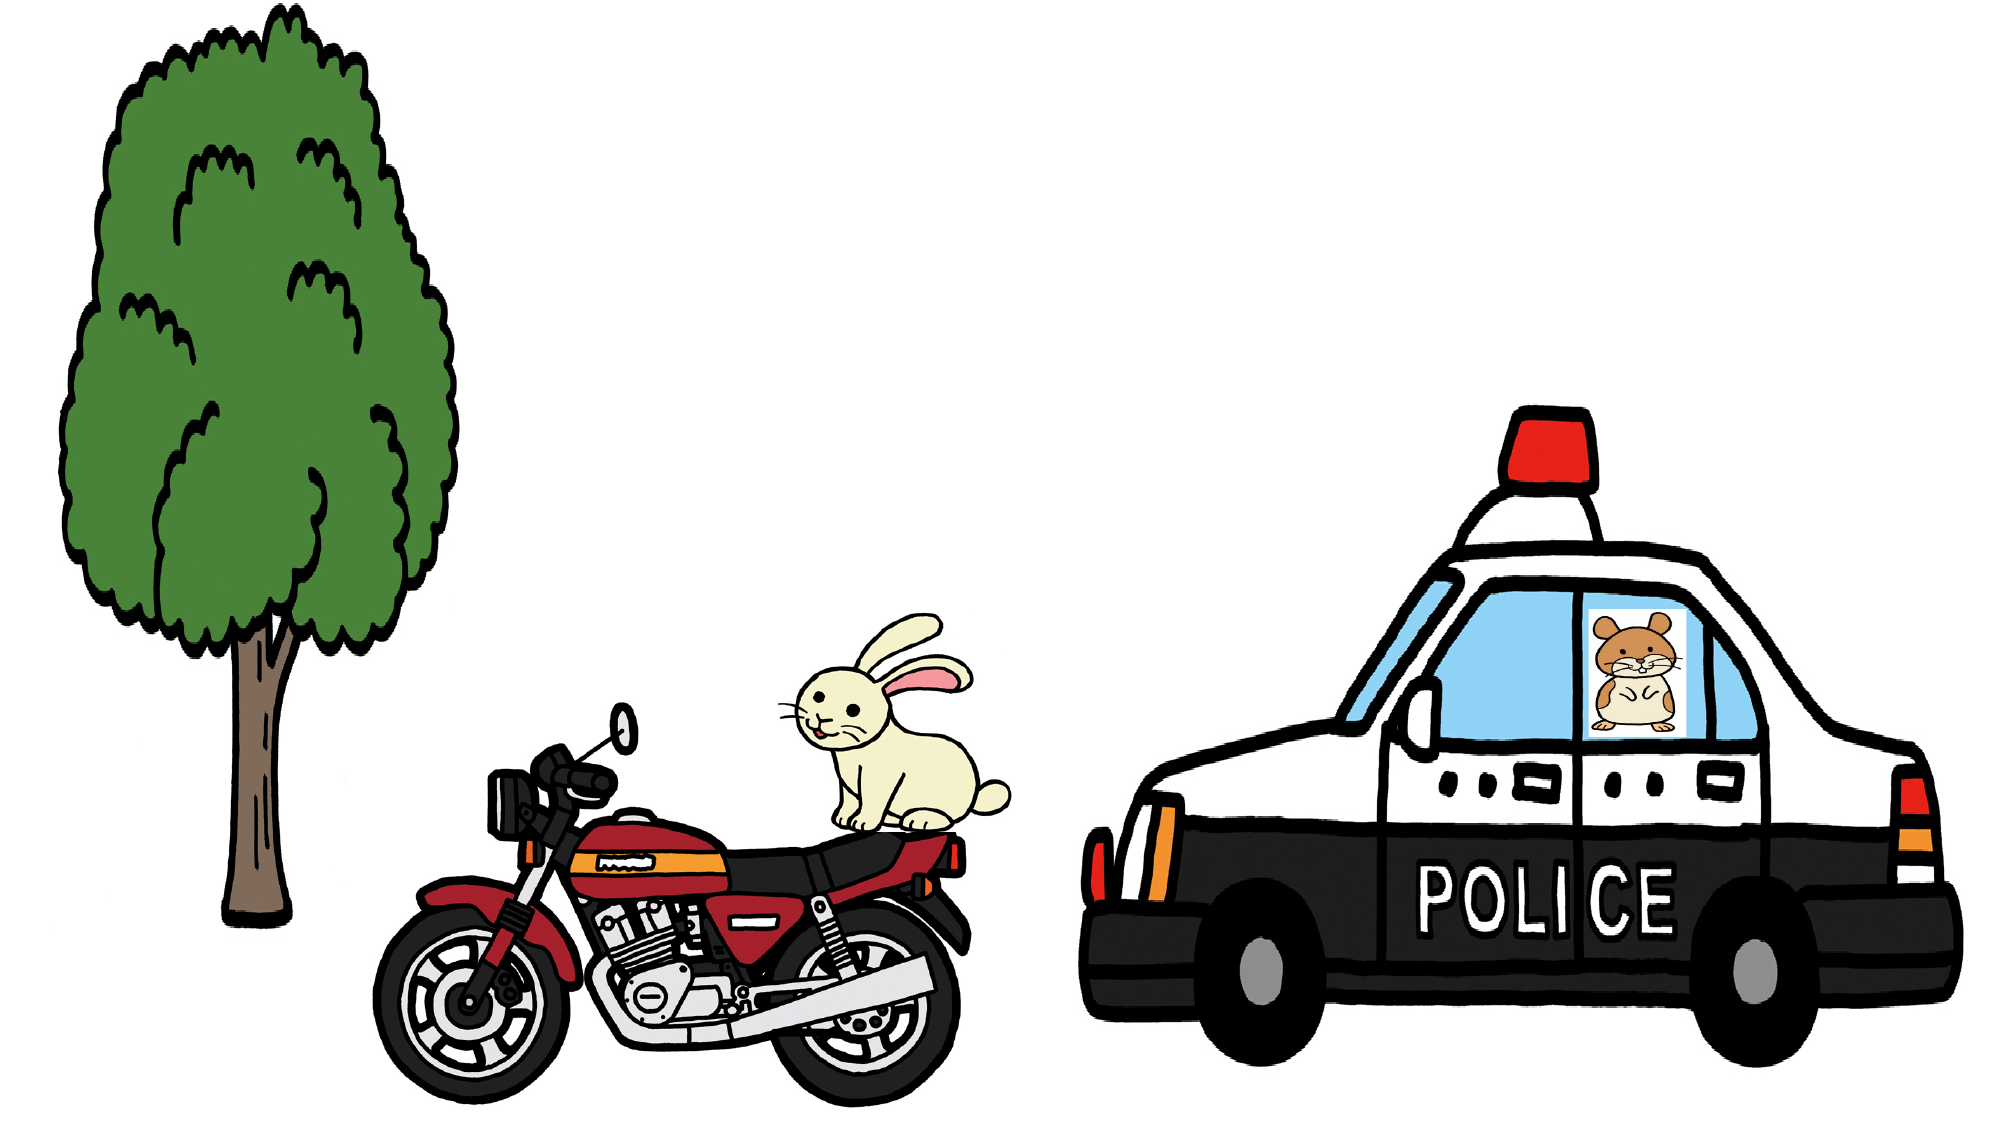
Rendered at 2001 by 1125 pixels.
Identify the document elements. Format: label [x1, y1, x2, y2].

picture [49, 0, 1013, 1125]
picture [1070, 399, 1964, 1073]
